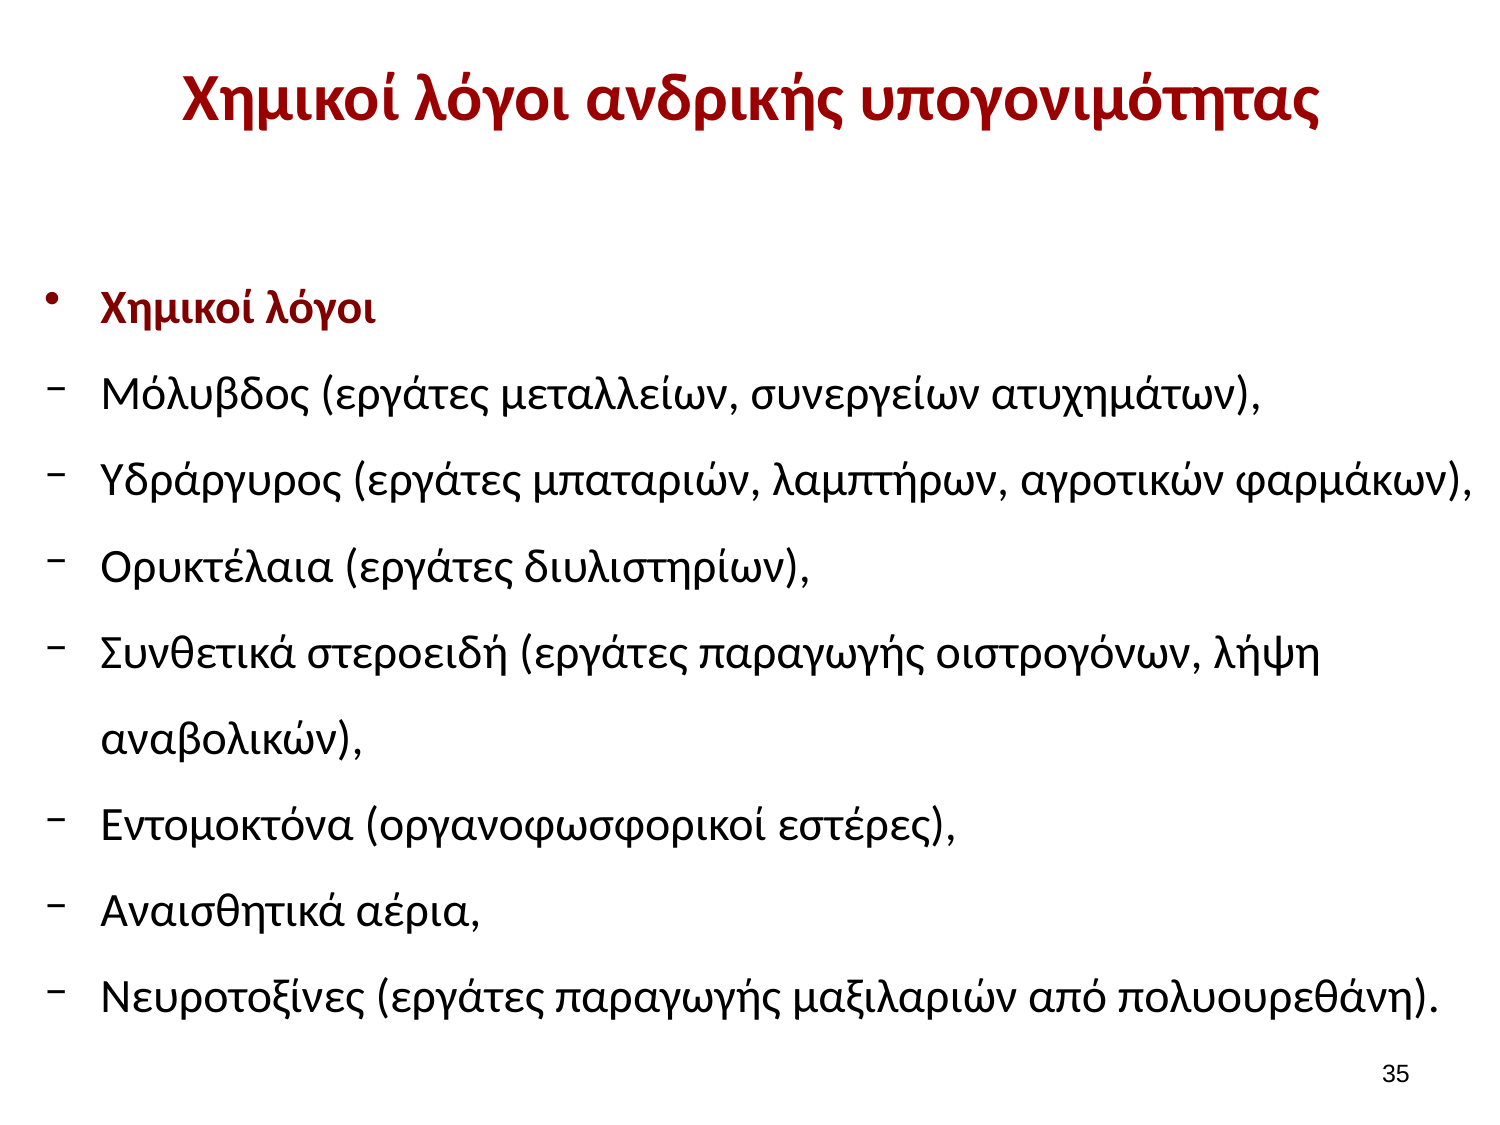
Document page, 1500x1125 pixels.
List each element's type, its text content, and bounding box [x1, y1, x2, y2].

text_box Χημικοί λόγοι Μόλυβδος (εργάτες μεταλλείων, συνεργείων ατυχημάτων), Υδράργυρος (εργάτες μπαταριών, λαμπτήρων, αγροτικών φαρμάκων), Ορυκτέλαια (εργάτες διυλιστηρίων), Συνθετικά στεροειδή (εργάτες παραγωγής οιστρογόνων, λήψη αναβολικών), Εντομοκτόνα (οργανοφωσφορικοί εστέρες), Αναισθητικά αέρια, Νευροτοξίνες (εργάτες παραγωγής μαξιλαριών από πολυουρεθάνη). [29, 182, 1500, 1030]
title Χημικοί λόγοι ανδρικής υπογονιμότητας [76, 19, 1427, 169]
slide_number 34 [1074, 1042, 1425, 1103]
